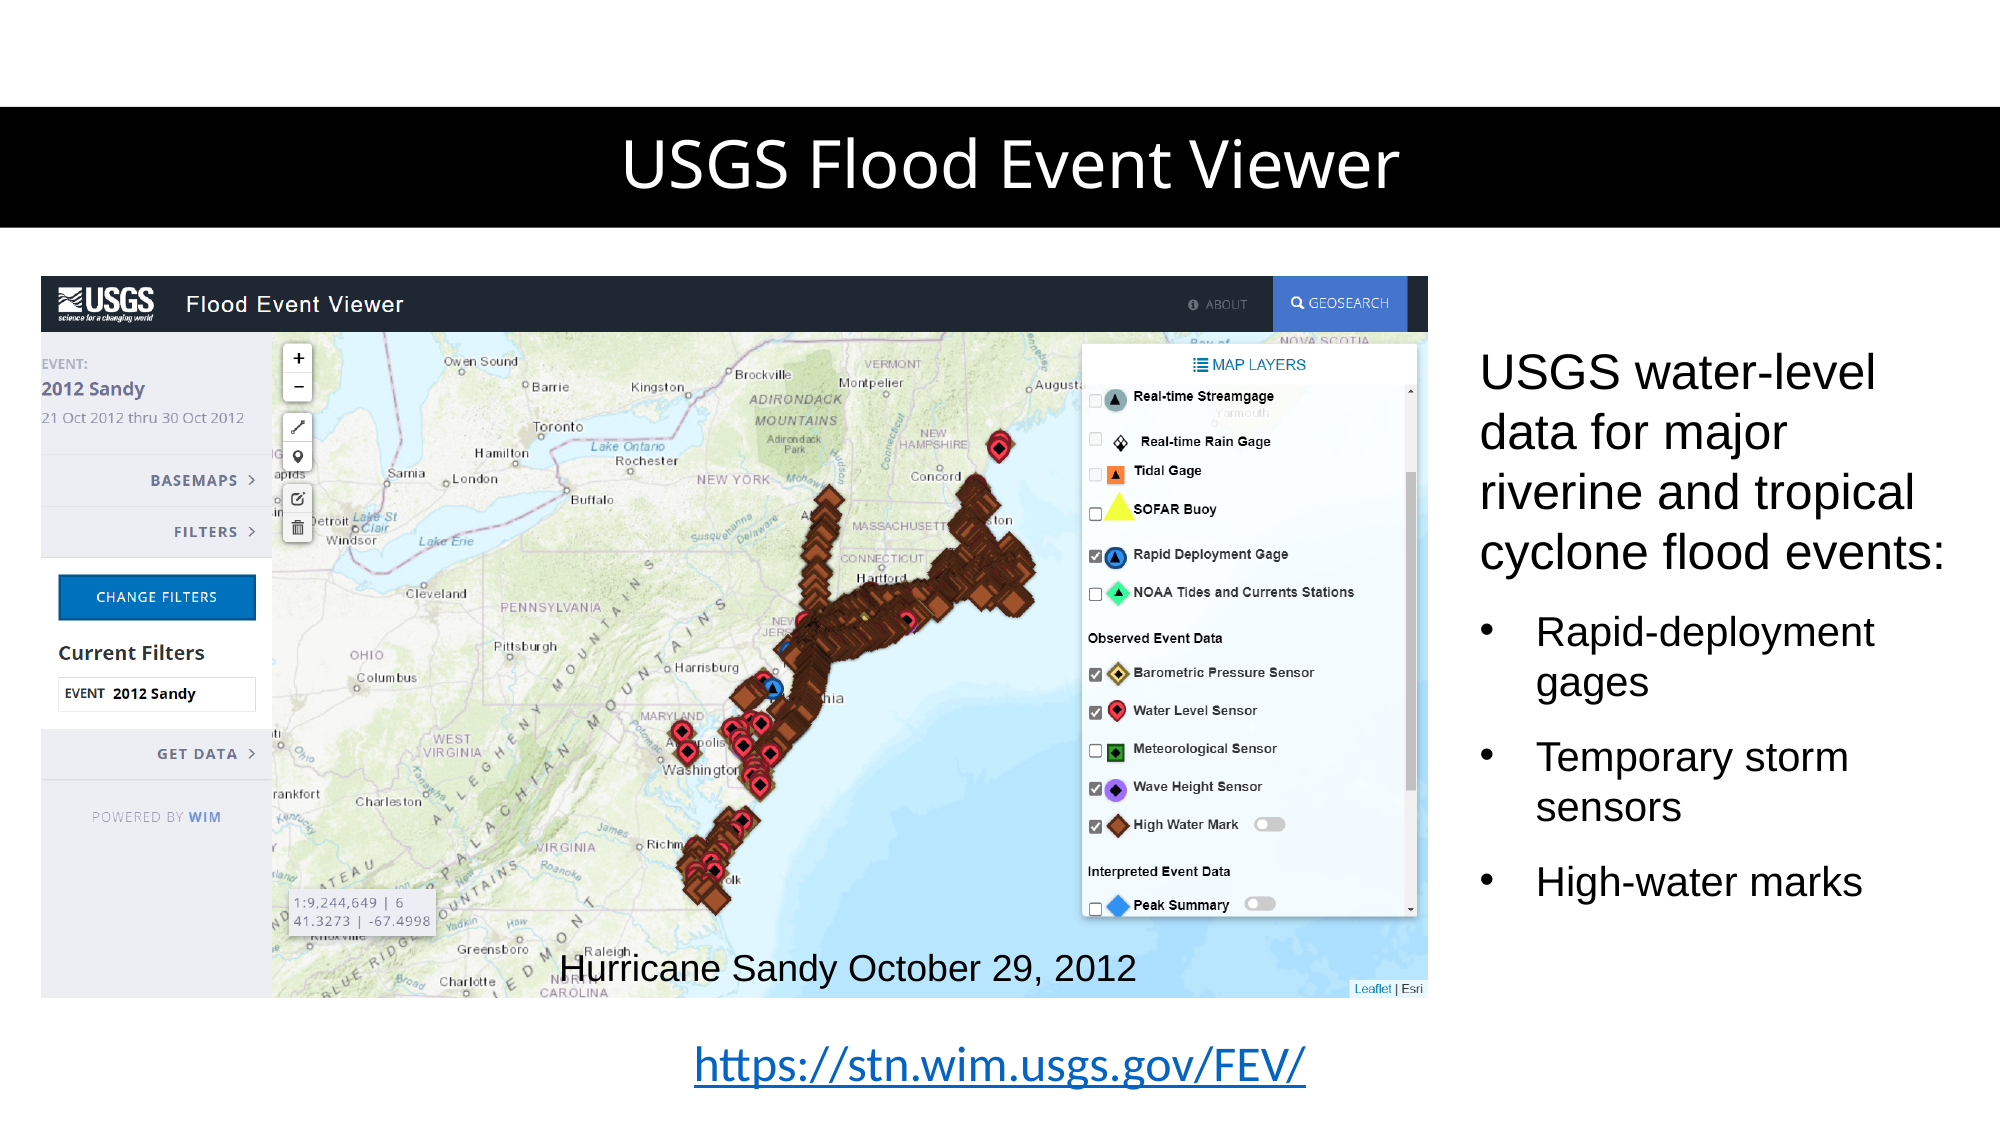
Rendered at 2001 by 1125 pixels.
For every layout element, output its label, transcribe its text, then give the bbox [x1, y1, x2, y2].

title USGS Flood Event Viewer [91, 105, 1931, 228]
text_box USGS water-level data for major riverine and tropical cyclone flood events: Rapid-deployment gages Temporary storm sensors High-water marks [1464, 264, 1977, 980]
text_box [0, 106, 2000, 229]
text_box https://stn.wim.usgs.gov/FEV/ [678, 1024, 1322, 1099]
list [41, 276, 1428, 998]
